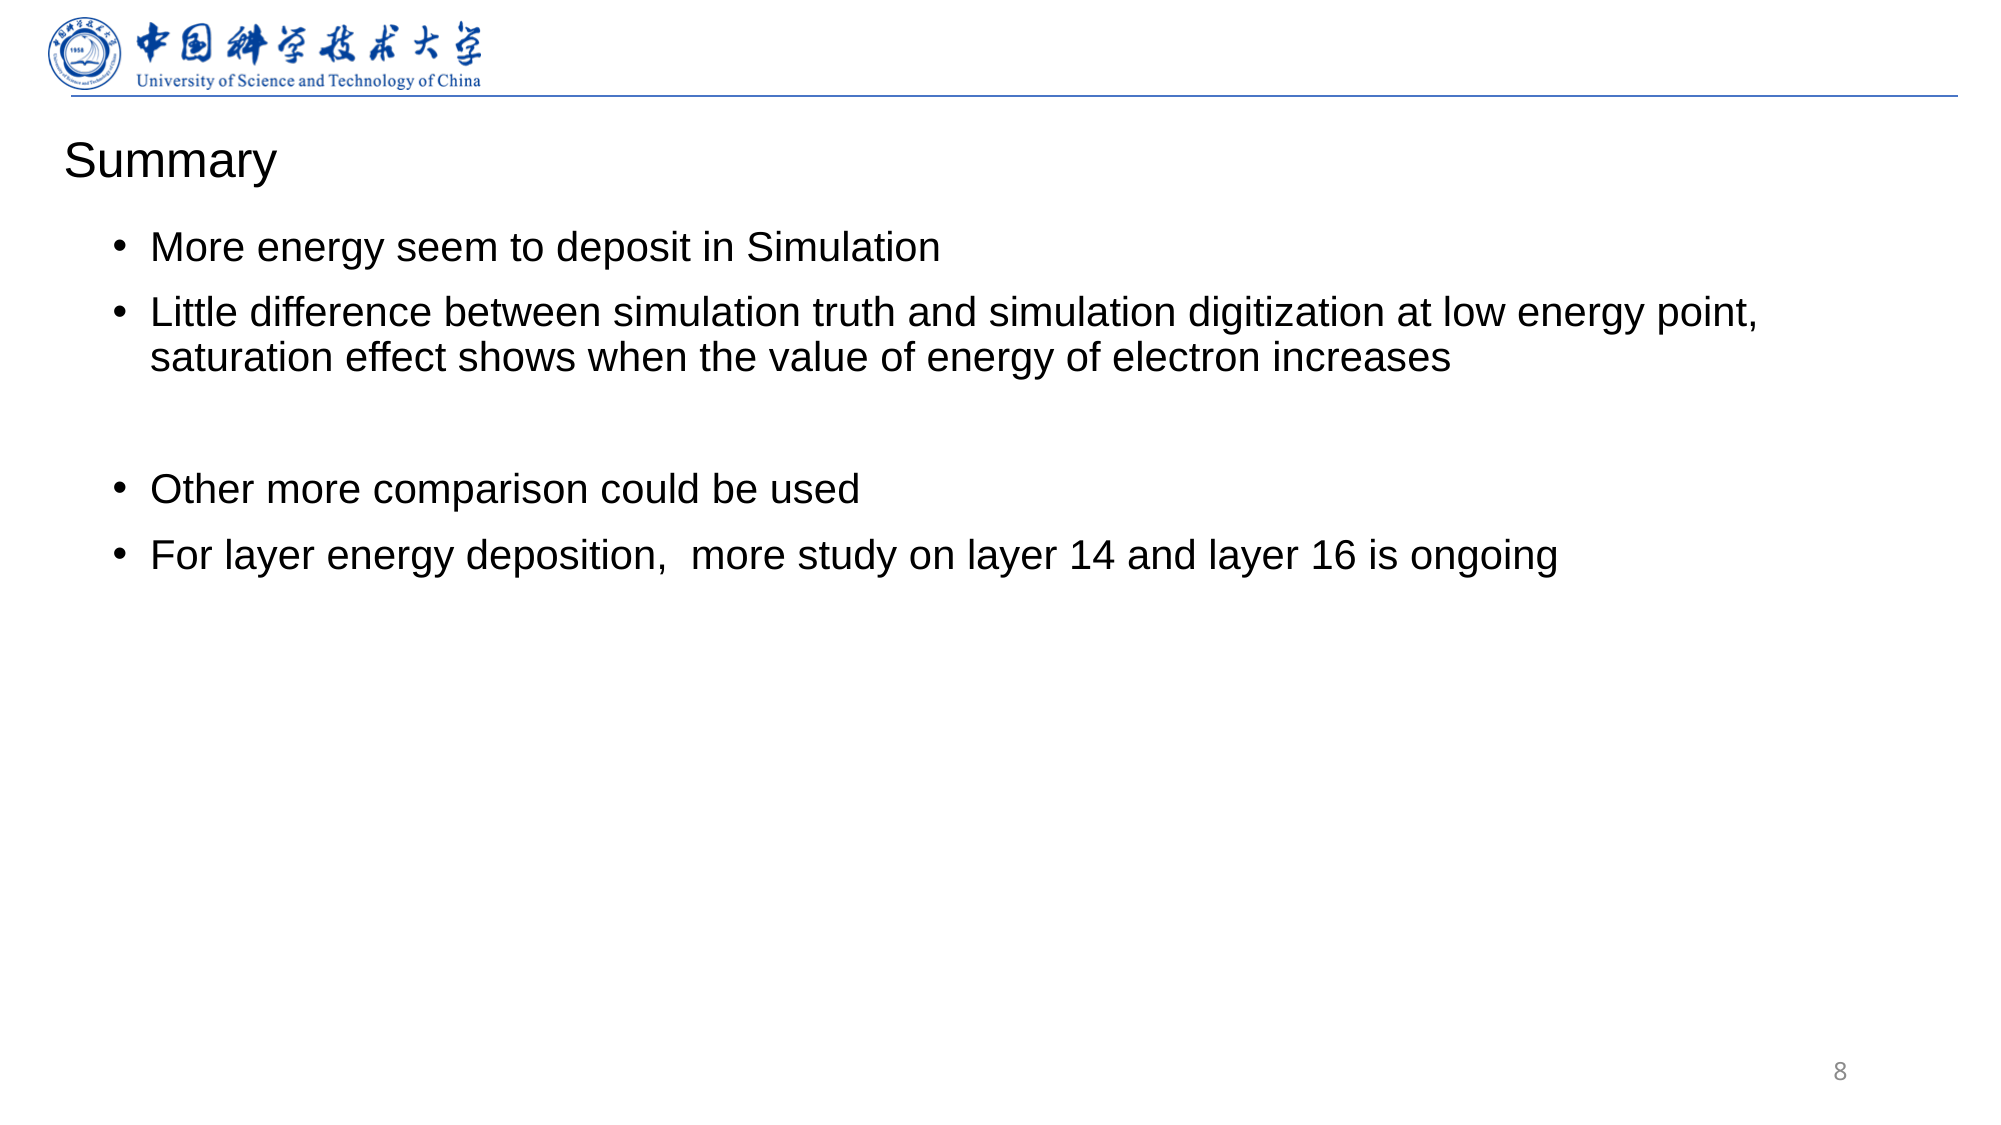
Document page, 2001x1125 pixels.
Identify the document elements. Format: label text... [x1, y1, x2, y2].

title Summary [48, 105, 1716, 218]
slide_number 8 [1412, 1042, 1863, 1103]
picture [48, 17, 481, 90]
list More energy seem to deposit in Simulation Little difference between simulation truth and simulation digitization at low energy point, saturation effect shows when the value of energy of electron increases Other more comparison could be used For layer energy deposition, more study on layer 14 and layer 16 is ongoing [97, 217, 1823, 932]
